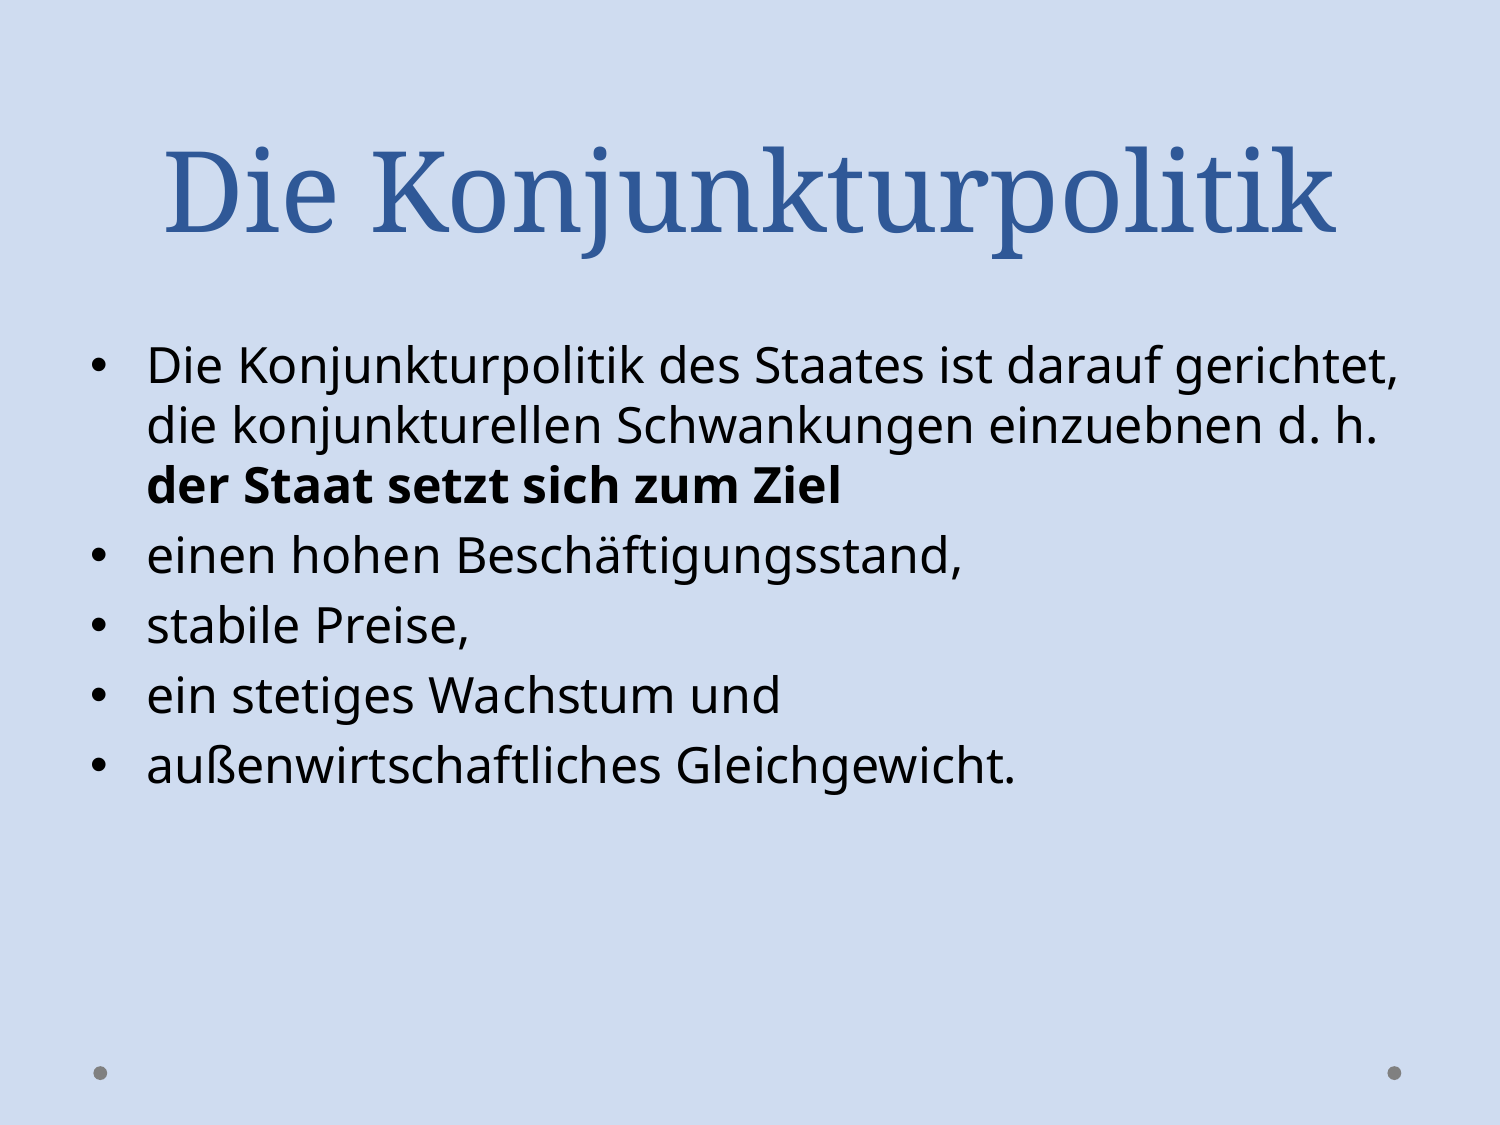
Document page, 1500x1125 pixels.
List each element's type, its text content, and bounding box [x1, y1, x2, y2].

list Die Konjunkturpolitik des Staates ist darauf gerichtet, die konjunkturellen Schwankungen einzuebnen d. h. der Staat setzt sich zum Ziel einen hohen Beschäftigungsstand, stabile Preise, ein stetiges Wachstum und außenwirtschaftliches Gleichgewicht. [75, 326, 1425, 1005]
title Die Konjunkturpolitik [75, 0, 1425, 263]
